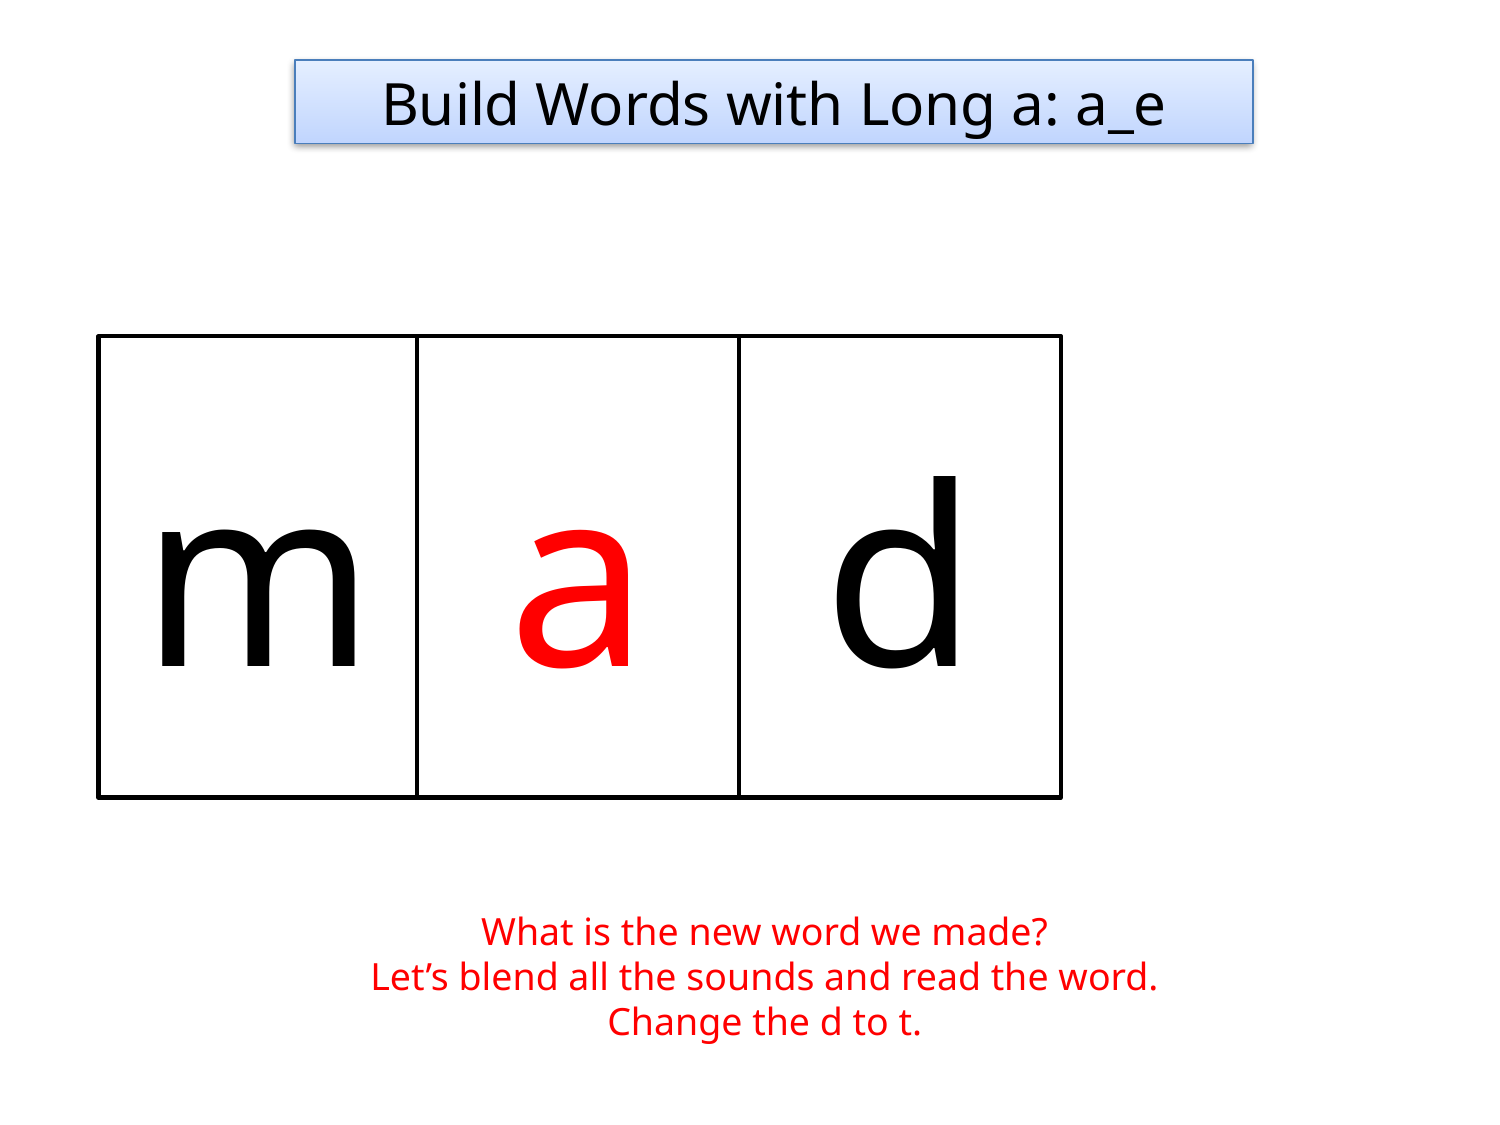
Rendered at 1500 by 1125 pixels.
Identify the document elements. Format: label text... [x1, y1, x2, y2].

text_box a [419, 334, 737, 800]
text_box m [96, 334, 419, 800]
text_box What is the new word we made? Let’s blend all the sounds and read the word. Change the d to t. [241, 900, 1288, 1051]
text_box Build Words with Long a: a_e [294, 59, 1254, 144]
text_box d [737, 334, 1063, 800]
